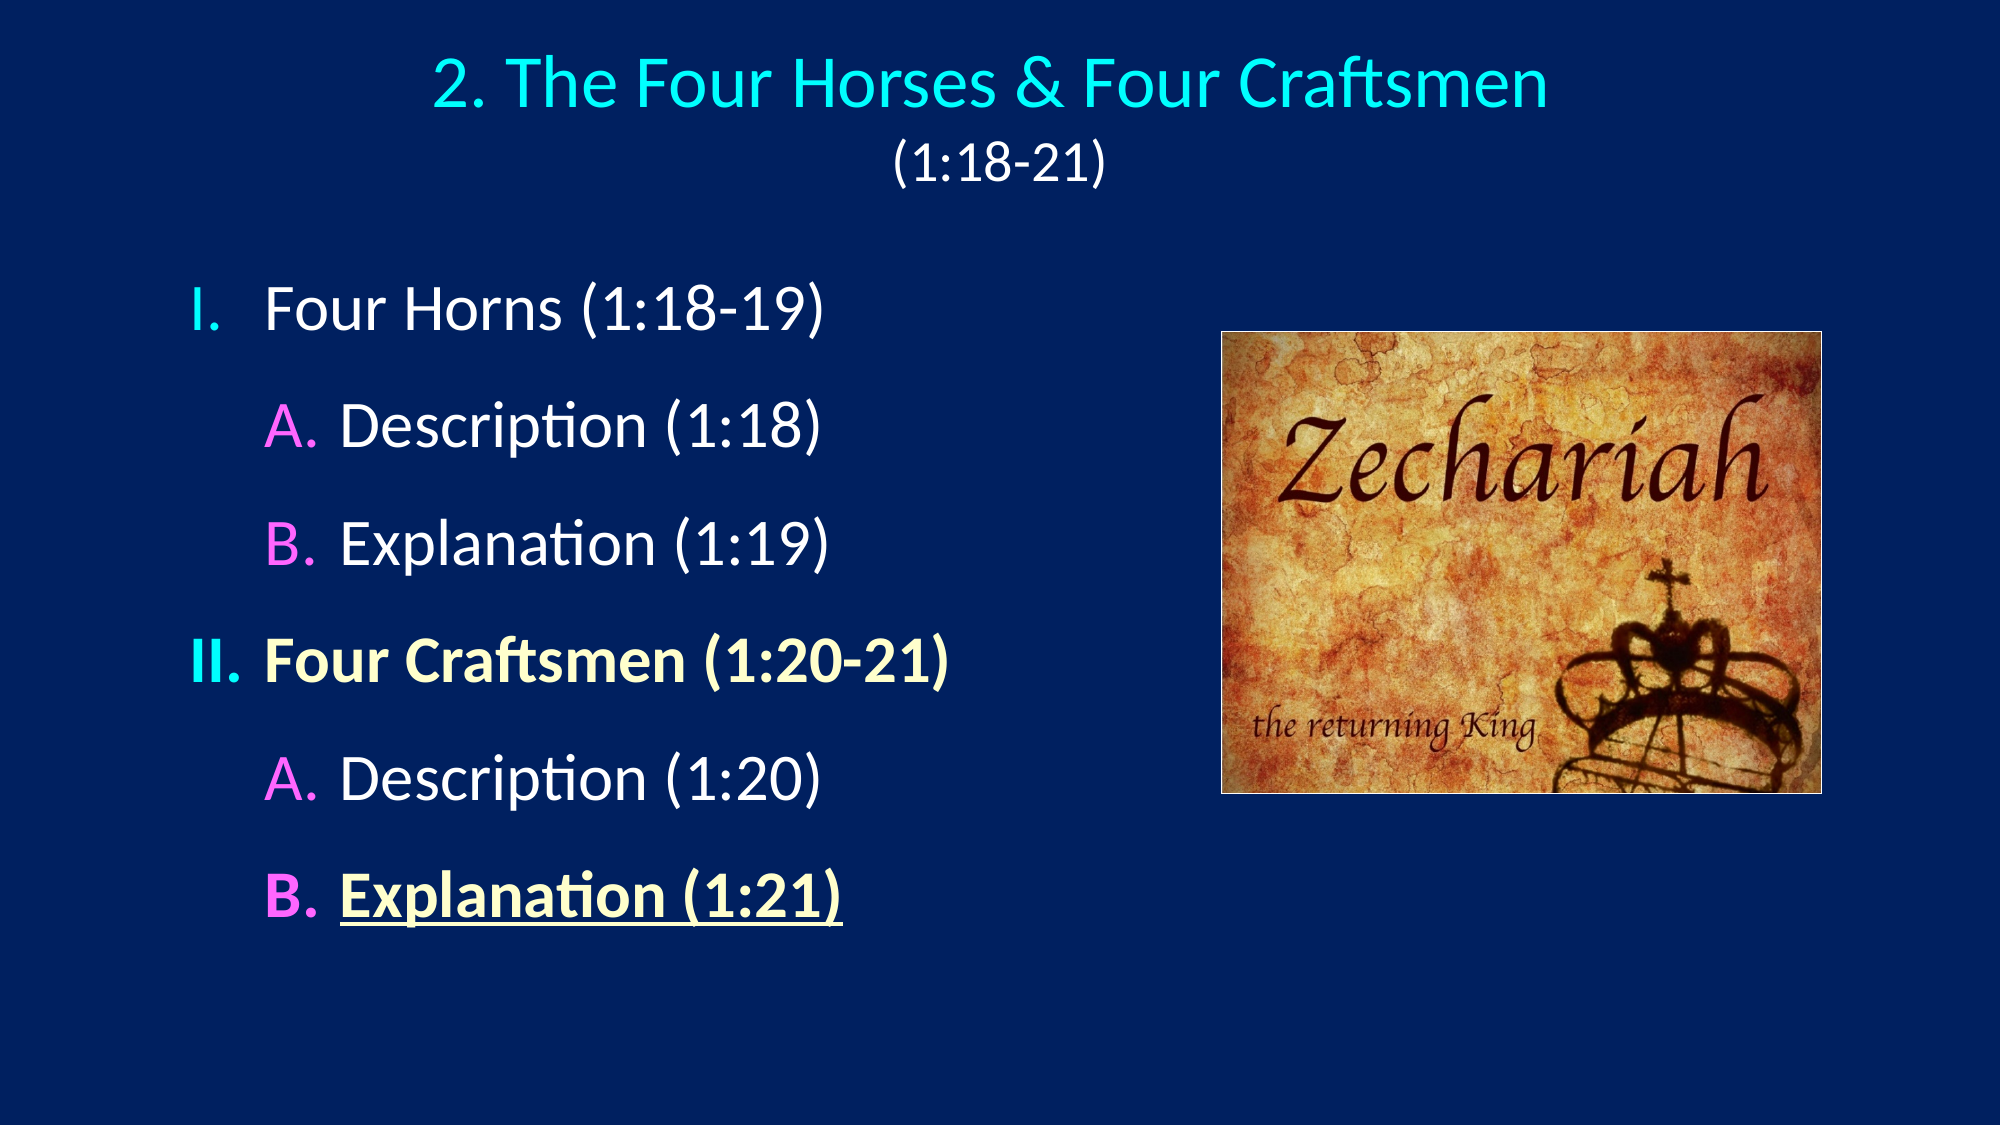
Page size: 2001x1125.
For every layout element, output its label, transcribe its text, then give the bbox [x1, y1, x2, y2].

picture [1220, 330, 1823, 794]
title 2. The Four Horses & Four Craftsmen (1:18-21) [150, 37, 1850, 188]
list Four Horns (1:18-19) Description (1:18) Explanation (1:19) Four Craftsmen (1:20-21) Description (1:20) Explanation (1:21) [174, 255, 1088, 976]
